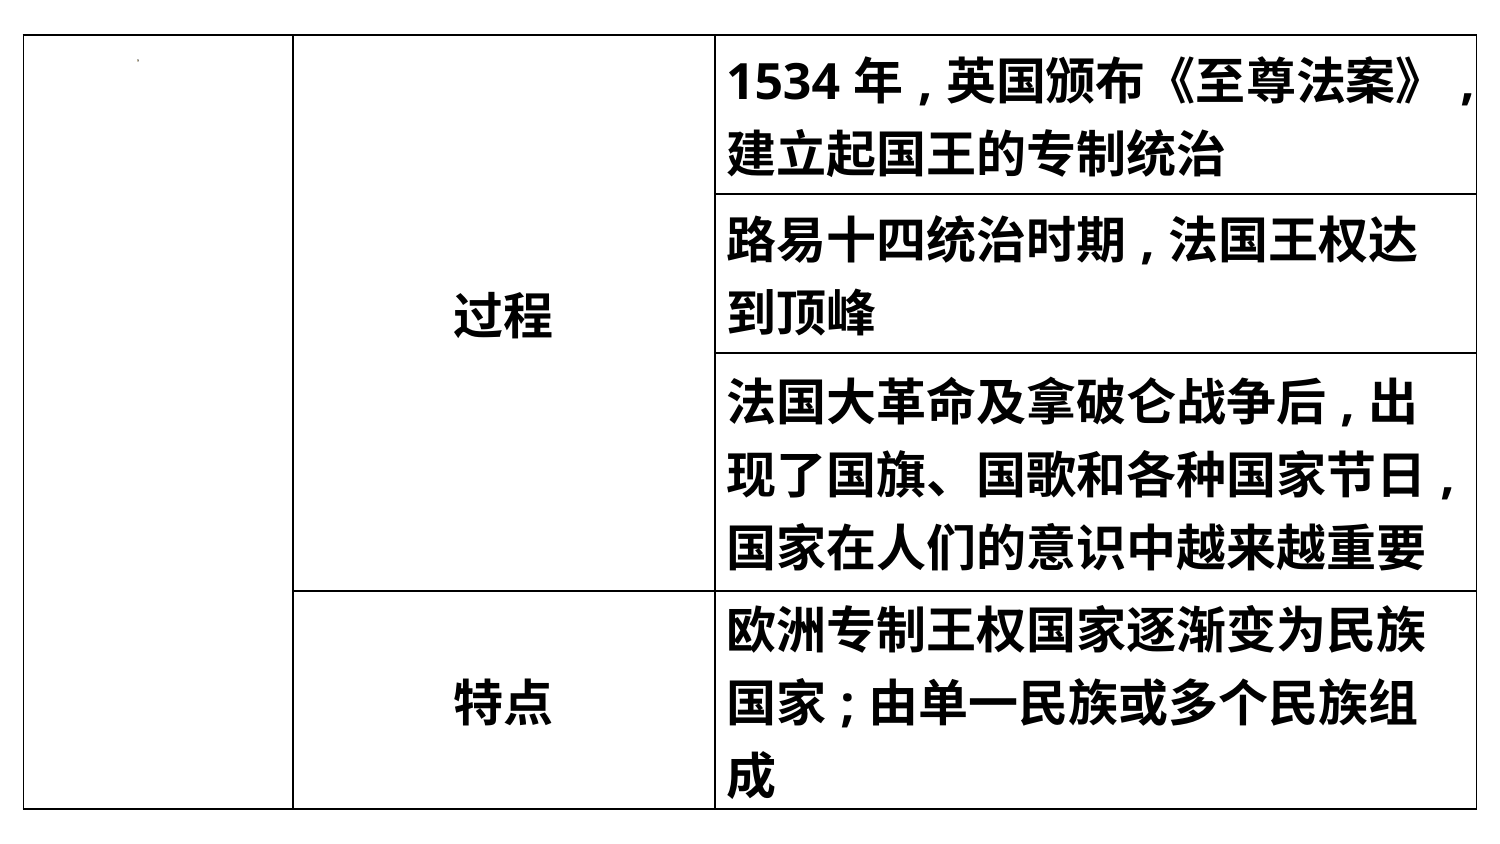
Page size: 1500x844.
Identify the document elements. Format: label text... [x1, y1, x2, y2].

table_header [24, 36, 292, 808]
table_header 1534年,英国颁布《至尊法案》,建立起国王的专制统治 [716, 36, 1476, 193]
table_cell 法国大革命及拿破仑战争后,出现了国旗、国歌和各种国家节日,国家在人们的意识中越来越重要 [716, 354, 1476, 590]
table_header 过程 [294, 36, 714, 590]
table_cell 特点 [294, 592, 714, 808]
table_cell 欧洲专制王权国家逐渐变为民族国家;由单一民族或多个民族组成 [716, 592, 1476, 808]
table_cell 路易十四统治时期,法国王权达到顶峰 [716, 195, 1476, 352]
